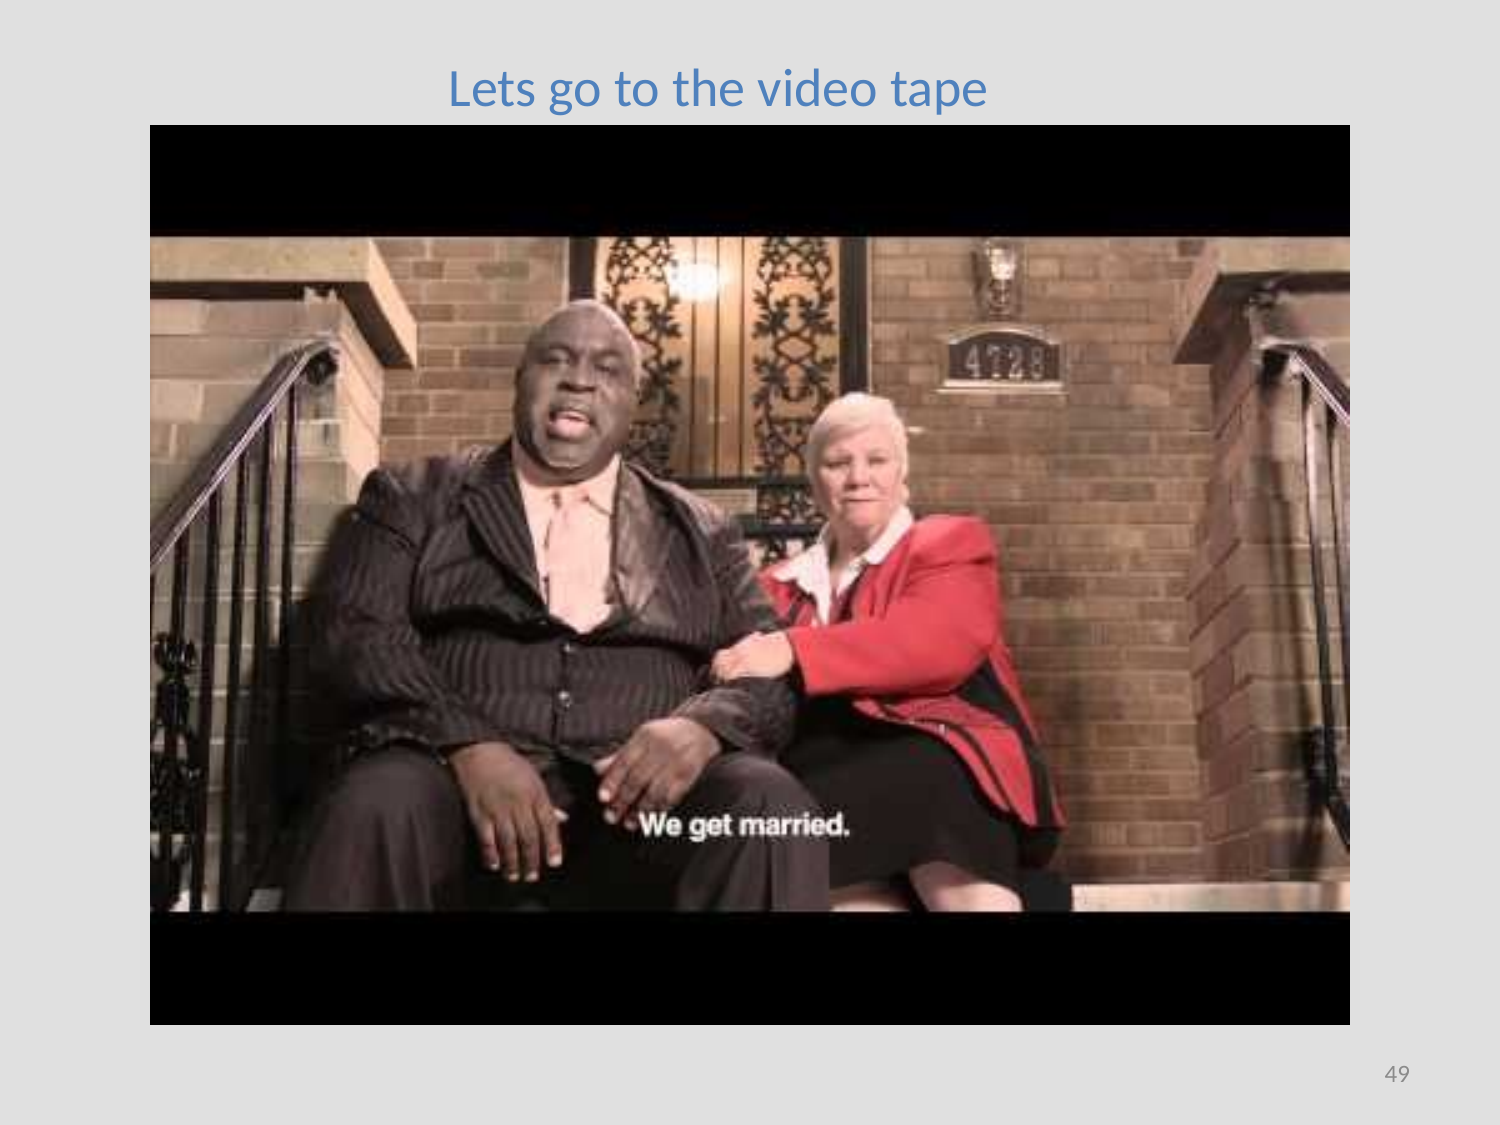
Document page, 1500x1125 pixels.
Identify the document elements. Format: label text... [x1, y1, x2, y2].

title Lets go to the video tape [75, 45, 1363, 125]
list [149, 124, 1351, 1026]
slide_number 49 [1074, 1042, 1425, 1103]
